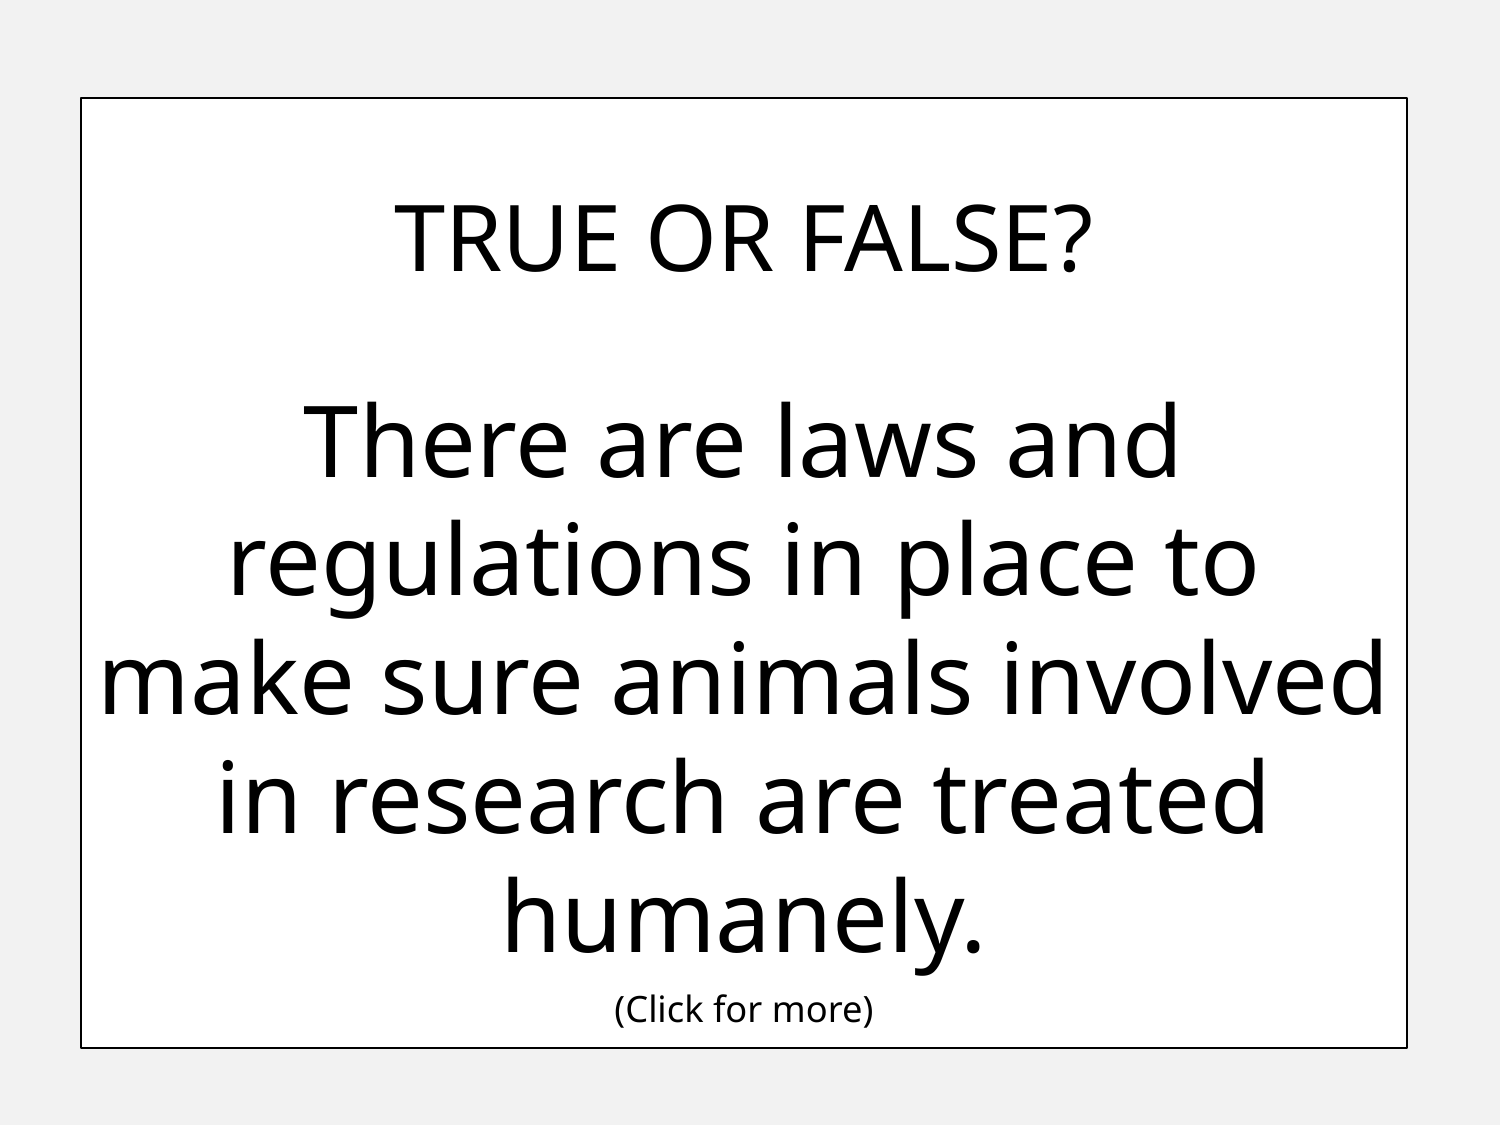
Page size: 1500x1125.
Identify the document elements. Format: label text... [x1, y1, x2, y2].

list TRUE OR FALSE? There are laws and regulations in place to make sure animals involved in research are treated humanely. (Click for more) [80, 97, 1408, 1049]
